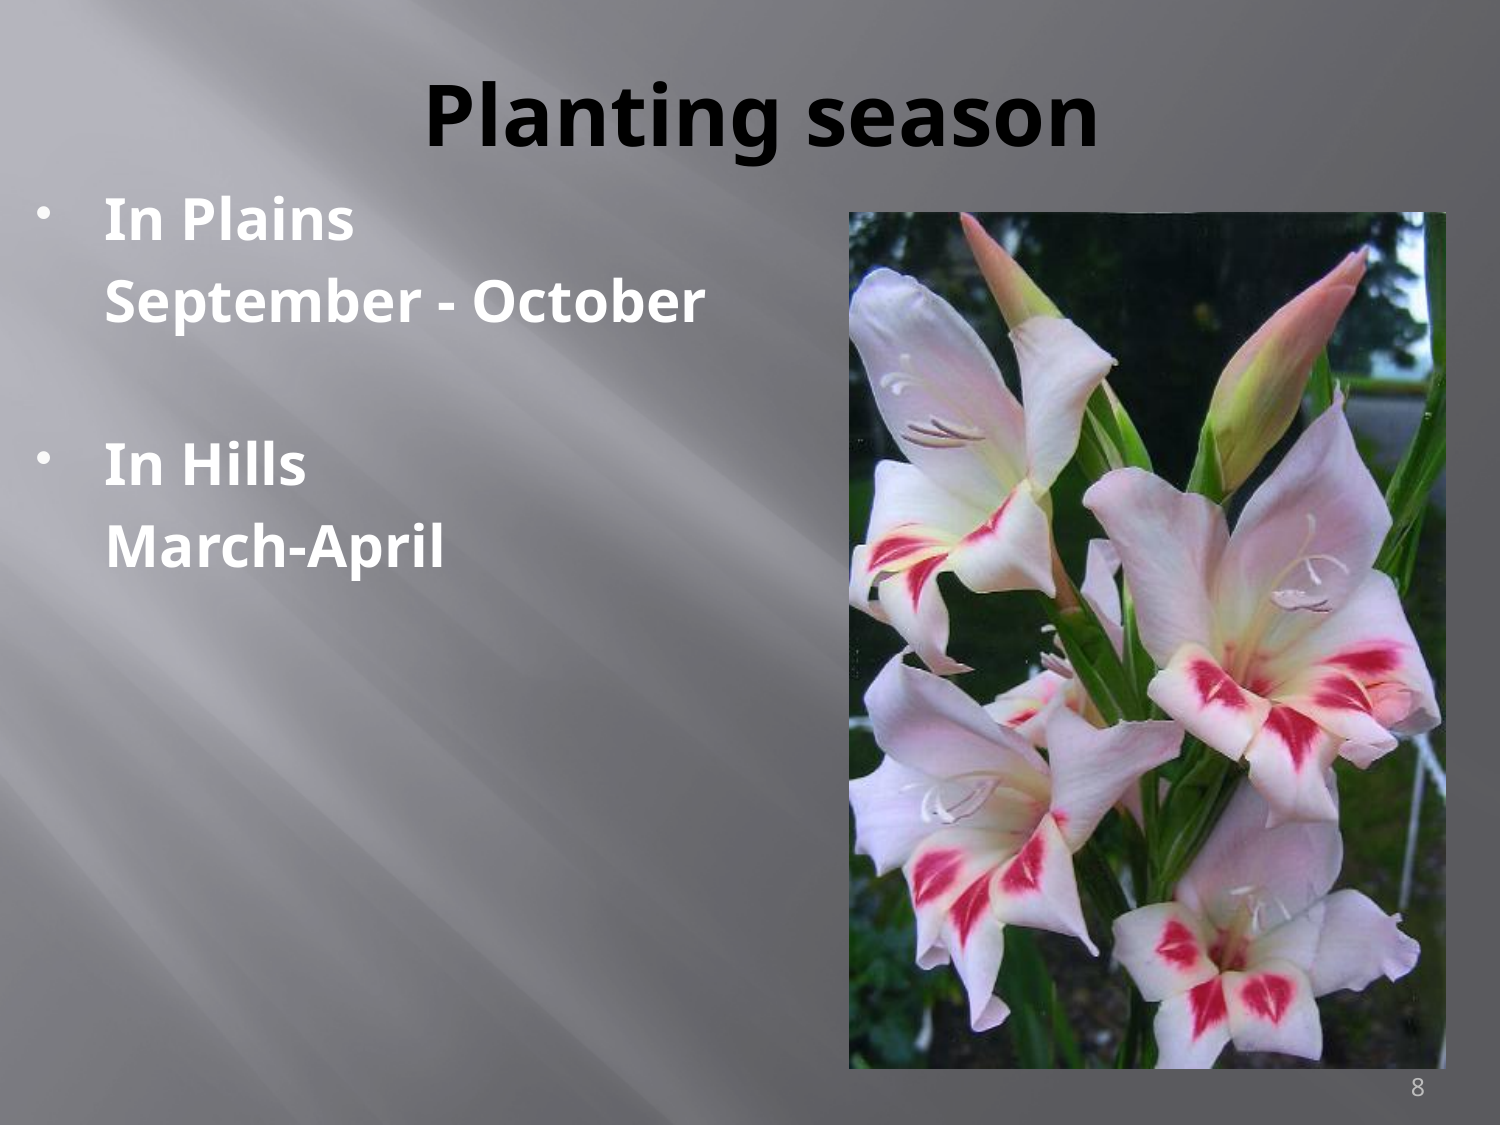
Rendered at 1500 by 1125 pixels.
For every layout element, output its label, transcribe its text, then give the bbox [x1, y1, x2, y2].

list In Plains September - October In Hills March-April [0, 174, 1425, 1000]
title Planting season [87, 50, 1438, 175]
picture [849, 212, 1446, 1069]
